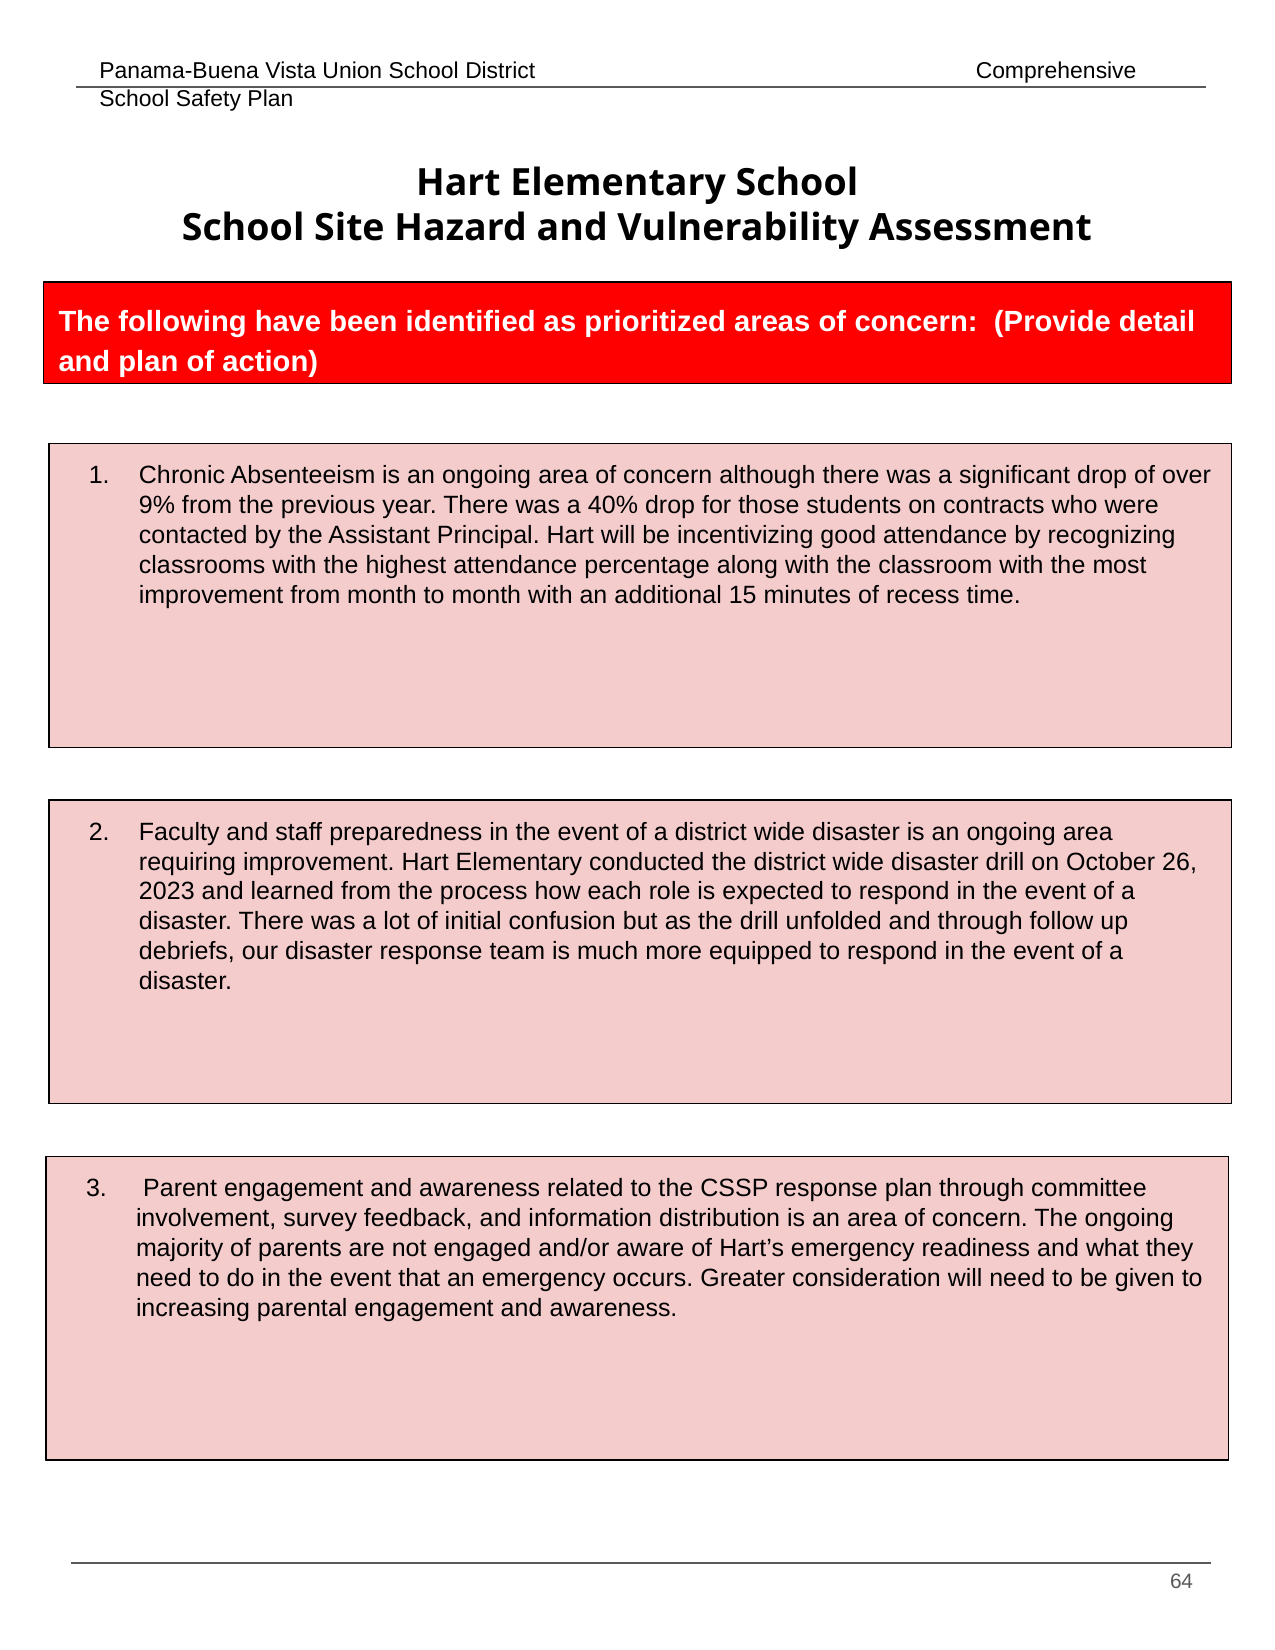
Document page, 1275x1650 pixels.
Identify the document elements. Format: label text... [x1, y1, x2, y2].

list The following have been identified as prioritized areas of concern: (Provide detail and plan of action) [43, 282, 1232, 384]
title Hart Elementary School School Site Hazard and Vulnerability Assessment [43, 142, 1232, 225]
text_box Faculty and staff preparedness in the event of a district wide disaster is an ongoing area requiring improvement. Hart Elementary conducted the district wide disaster drill on October 26, 2023 and learned from the process how each role is expected to respond in the event of a disaster. There was a lot of initial confusion but as the drill unfolded and through follow up debriefs, our disaster response team is much more equipped to respond in the event of a disaster. [48, 800, 1232, 1104]
text_box Parent engagement and awareness related to the CSSP response plan through committee involvement, survey feedback, and information distribution is an area of concern. The ongoing majority of parents are not engaged and/or aware of Hart’s emergency readiness and what they need to do in the event that an emergency occurs. Greater consideration will need to be given to increasing parental engagement and awareness. [46, 1156, 1229, 1461]
slide_number ‹#› [1131, 1552, 1208, 1623]
text_box Chronic Absenteeism is an ongoing area of concern although there was a significant drop of over 9% from the previous year. There was a 40% drop for those students on contracts who were contacted by the Assistant Principal. Hart will be incentivizing good attendance by recognizing classrooms with the highest attendance percentage along with the classroom with the most improvement from month to month with an additional 15 minutes of recess time. [48, 443, 1232, 748]
